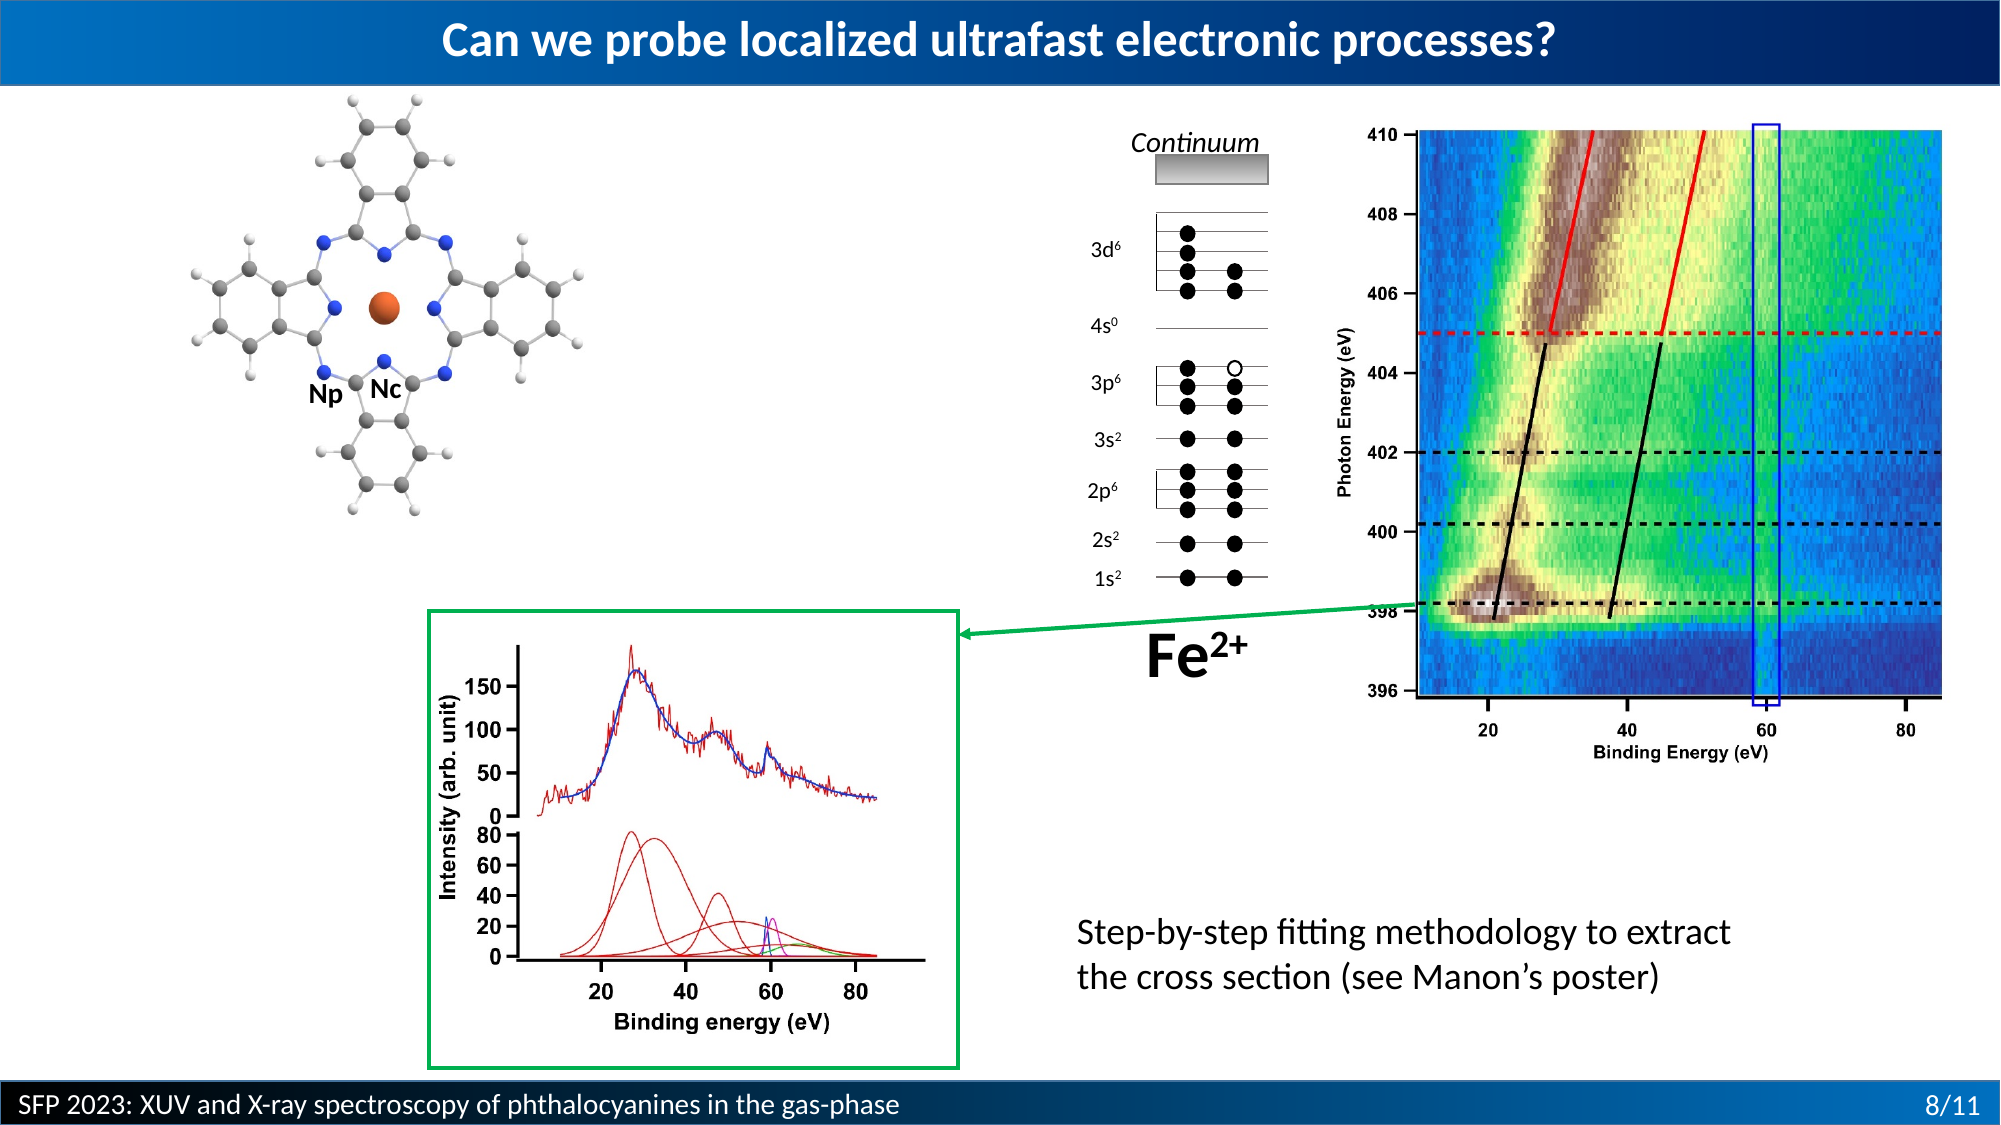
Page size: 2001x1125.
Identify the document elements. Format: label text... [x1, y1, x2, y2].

picture [1327, 102, 1951, 765]
text_box Can we probe localized ultrafast electronic processes? [0, 0, 2000, 75]
text_box Step-by-step fitting methodology to extract the cross section (see Manon’s poster) [1062, 899, 1797, 1005]
text_box 8/11 [1538, 1078, 1996, 1125]
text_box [957, 604, 1072, 635]
text_box SFP 2023: XUV and X-ray spectroscopy of phthalocyanines in the gas-phase [3, 1078, 1538, 1125]
text_box [0, 75, 2000, 86]
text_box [1072, 116, 1415, 700]
picture [366, 611, 984, 1040]
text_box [184, 87, 590, 523]
text_box [428, 1040, 959, 1069]
text_box [1996, 1080, 2000, 1125]
